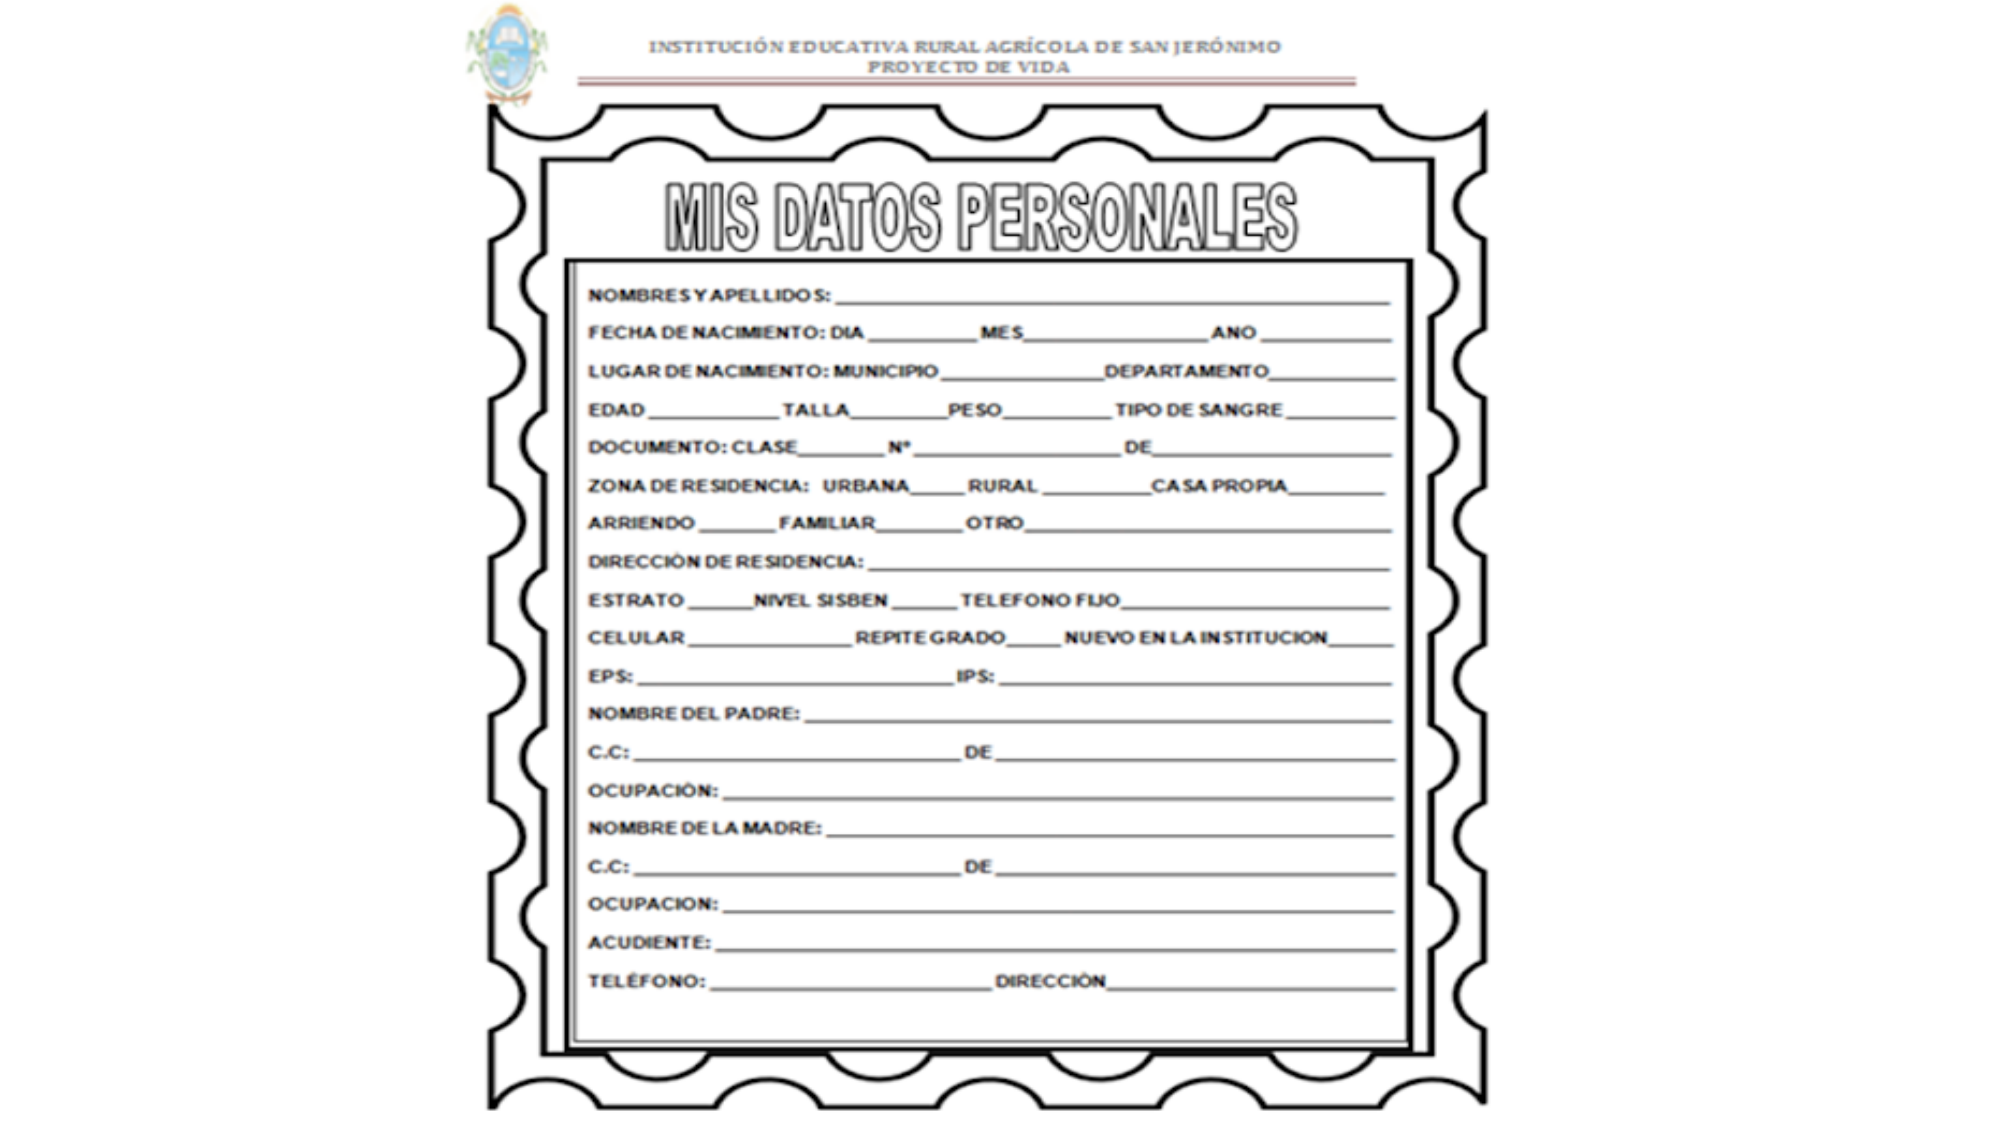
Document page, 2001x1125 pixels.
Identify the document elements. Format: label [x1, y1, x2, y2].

picture [462, 0, 1510, 1125]
